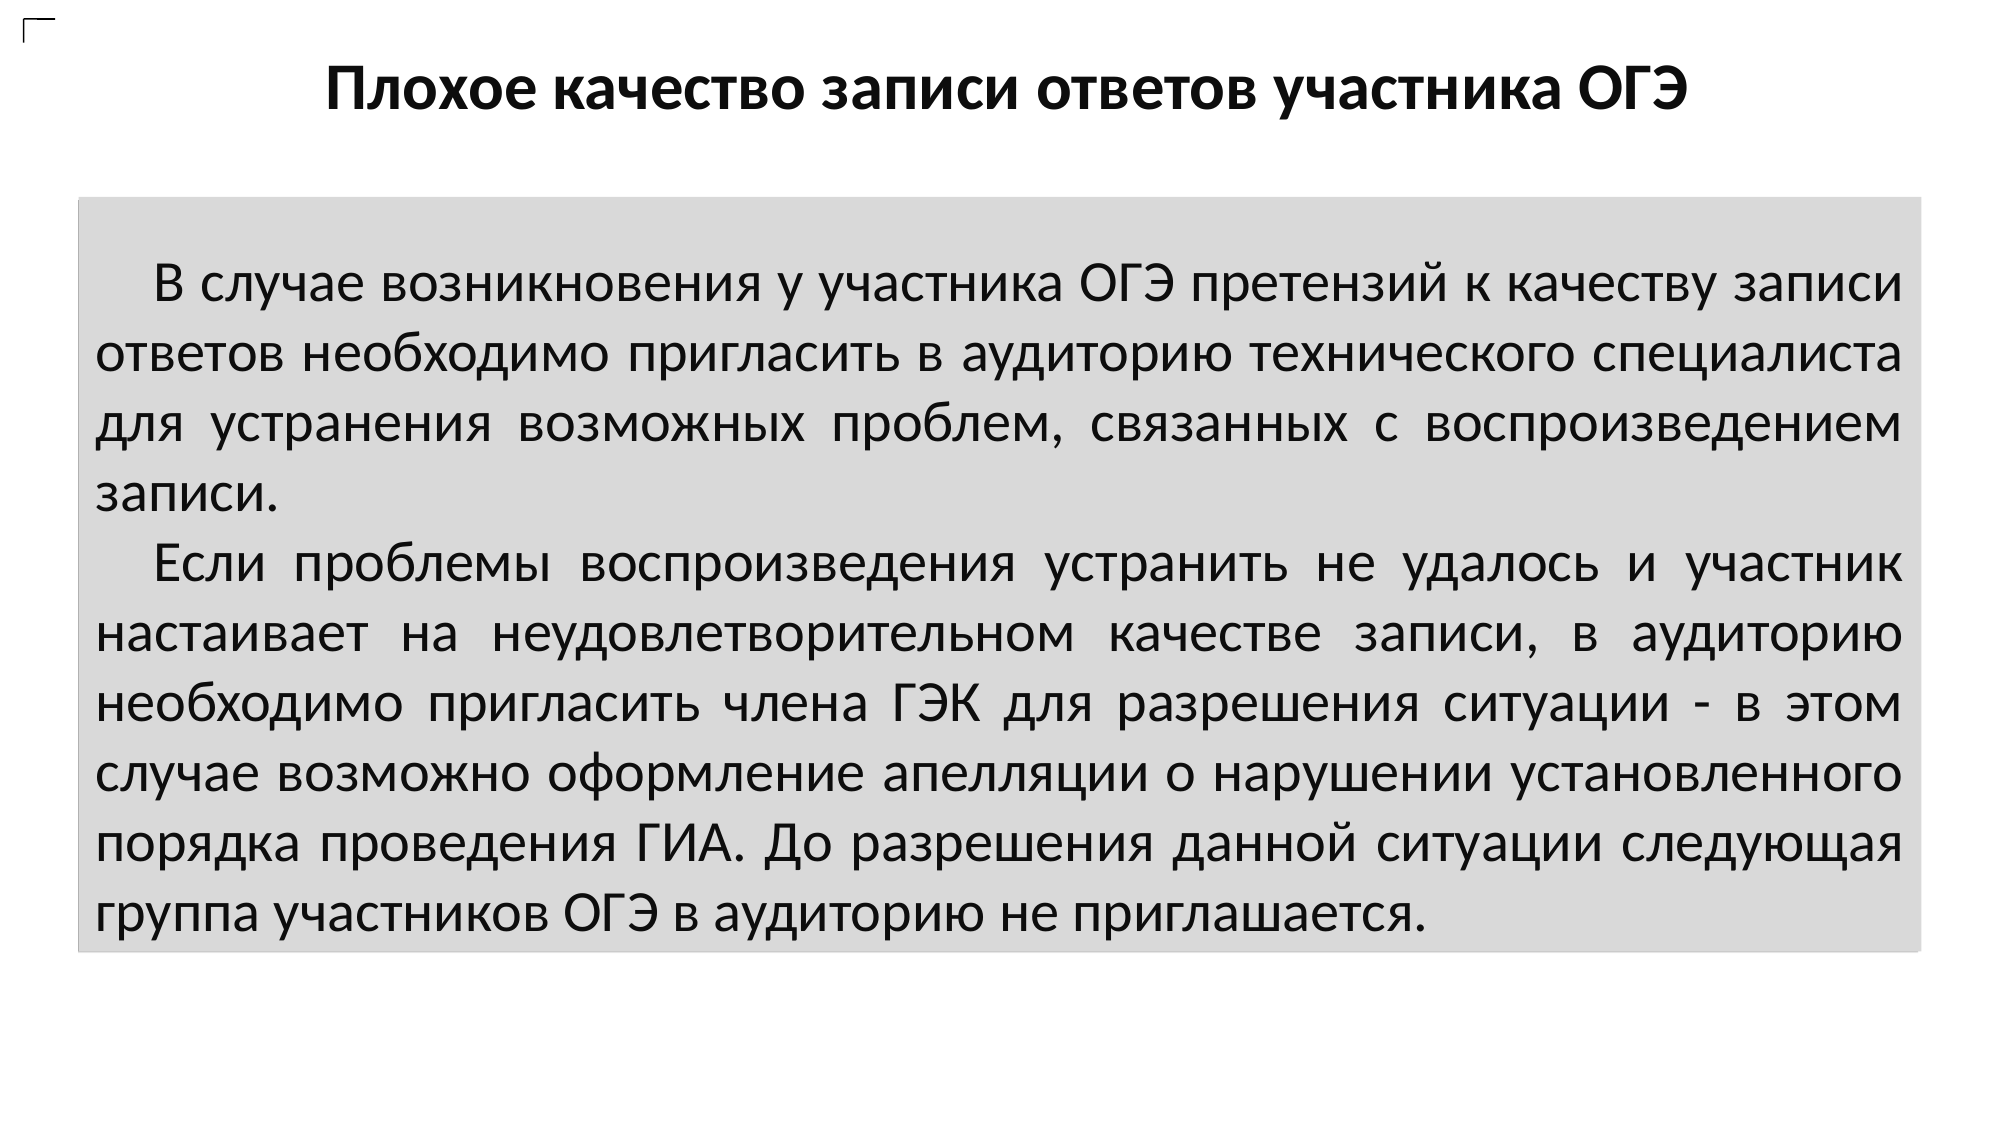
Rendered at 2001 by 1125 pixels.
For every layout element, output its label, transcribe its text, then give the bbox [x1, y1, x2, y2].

text_box В случае возникновения у участника ОГЭ претензий к качеству записи ответов необходимо пригласить в аудиторию технического специалиста для устранения возможных проблем, связанных с воспроизведением записи. Если проблемы воспроизведения устранить не удалось и участник настаивает на неудовлетворительном качестве записи, в аудиторию необходимо пригласить члена ГЭК для разрешения ситуации - в этом случае возможно оформление апелляции о нарушении установленного порядка проведения ГИА. До разрешения данной ситуации следующая группа участников ОГЭ в аудиторию не приглашается. [78, 196, 1922, 952]
text_box Плохое качество записи ответов участника ОГЭ [86, 35, 1930, 131]
